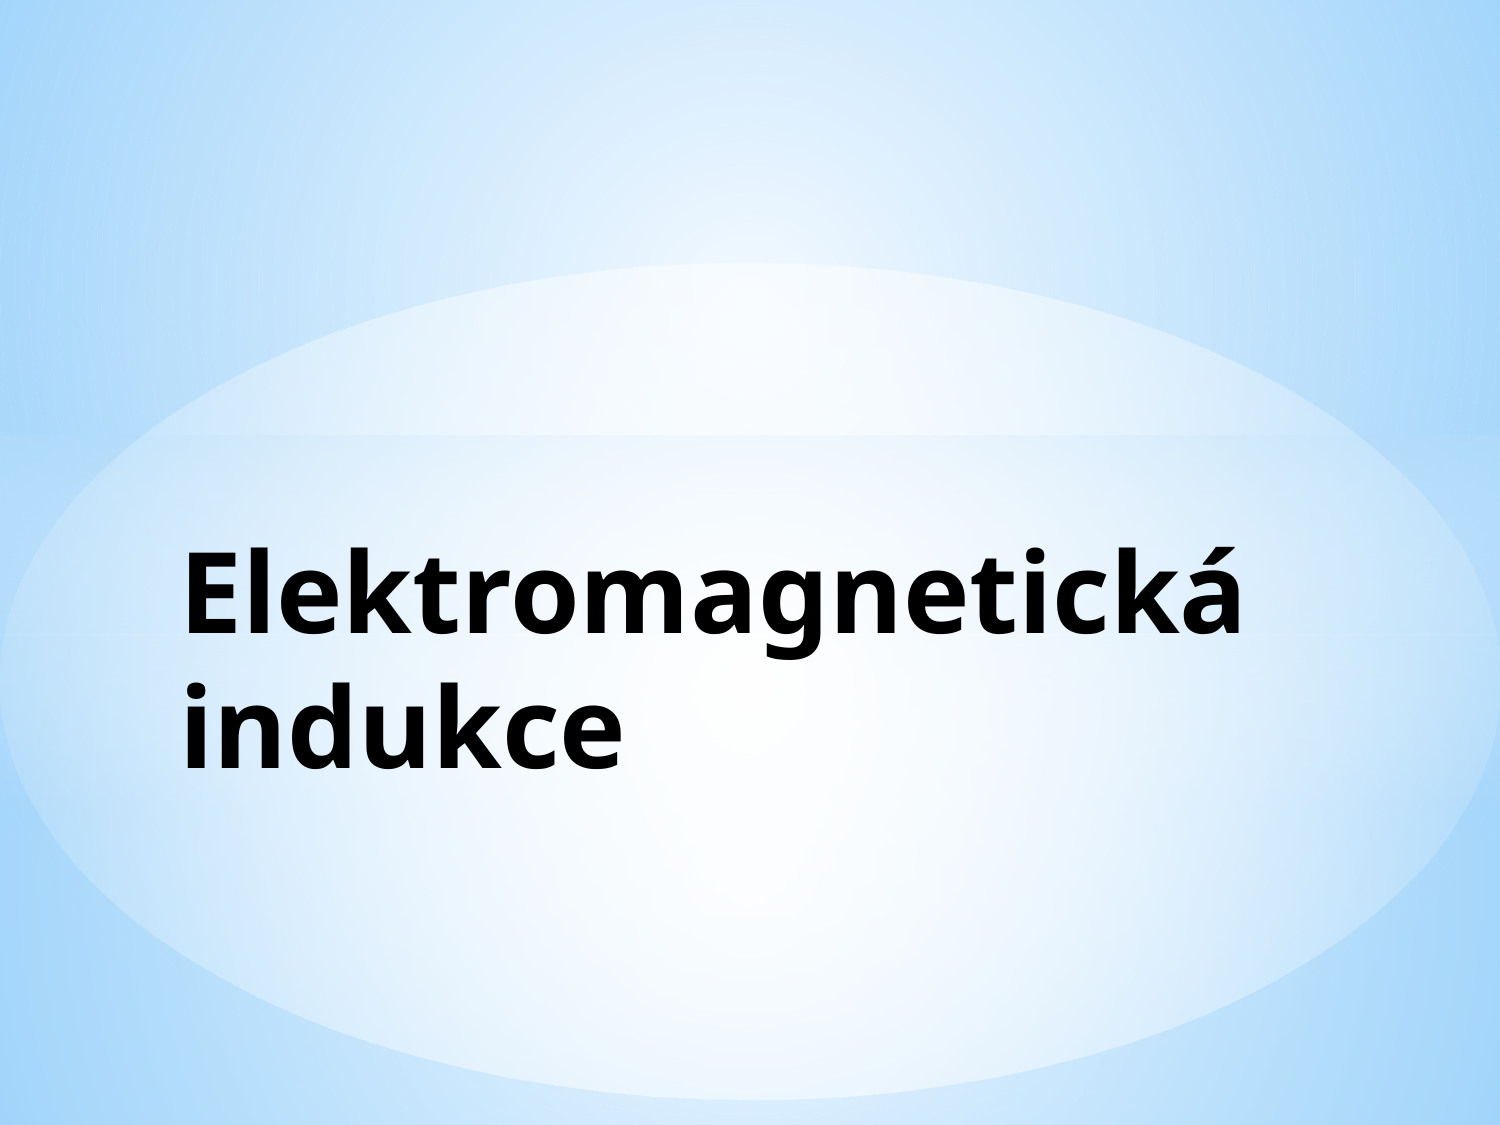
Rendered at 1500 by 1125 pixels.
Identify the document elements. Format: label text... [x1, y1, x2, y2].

title Elektromagnetická indukce [134, 513, 1312, 808]
